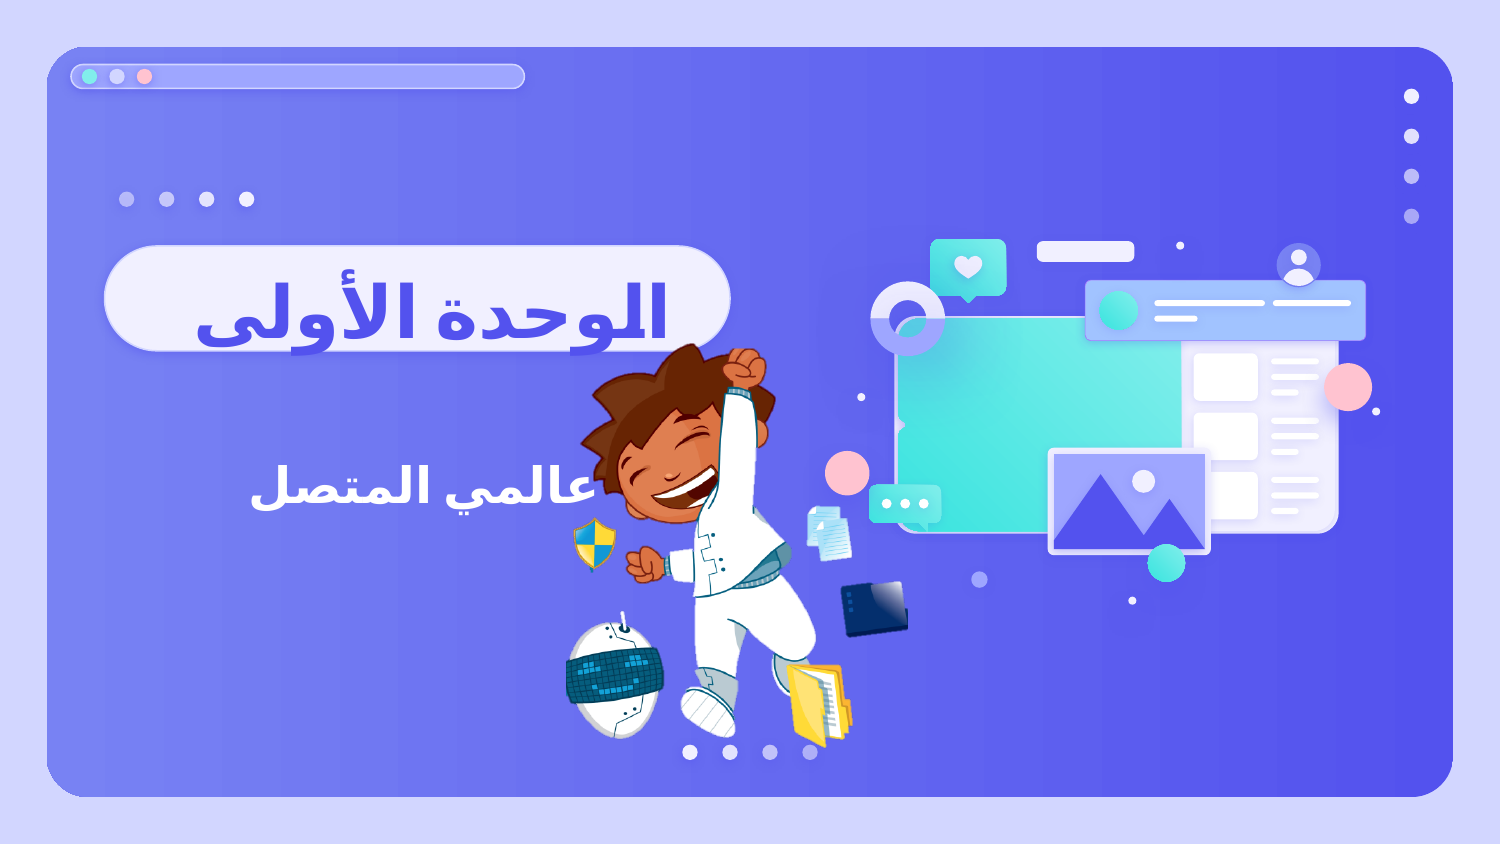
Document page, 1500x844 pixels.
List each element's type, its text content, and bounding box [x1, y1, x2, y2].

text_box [824, 238, 1381, 605]
title الوحدة الأولى عالمي المتصل [20, 245, 819, 520]
picture [555, 328, 914, 761]
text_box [118, 191, 255, 208]
